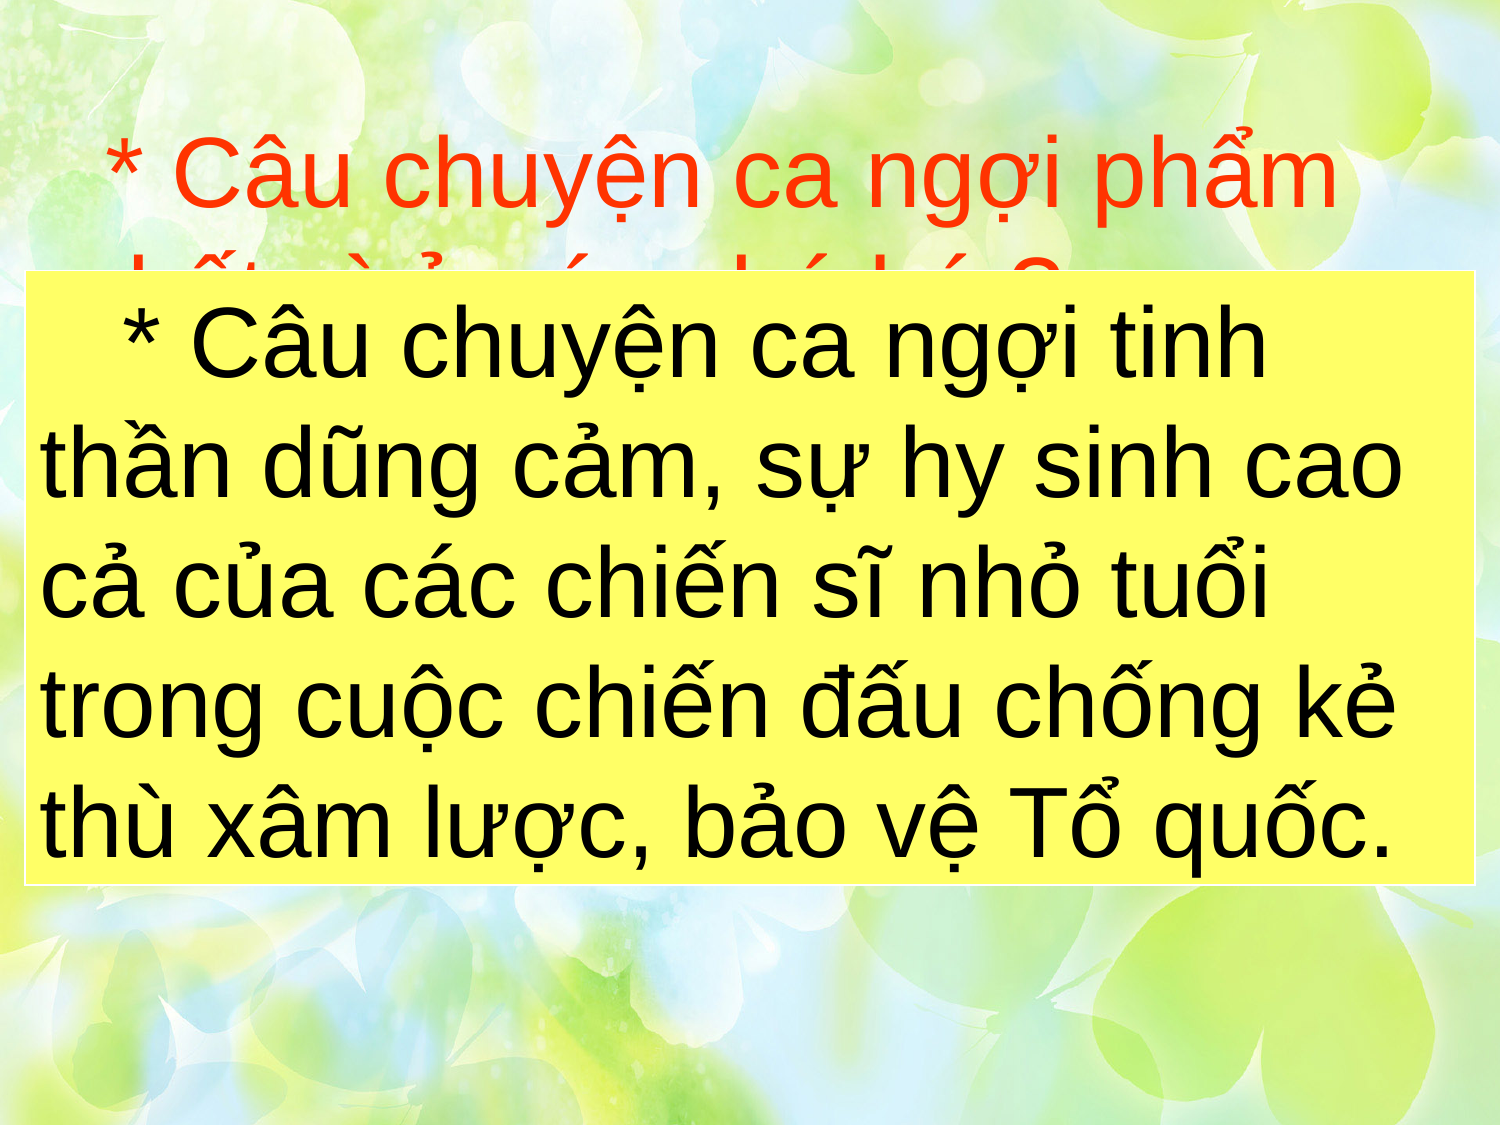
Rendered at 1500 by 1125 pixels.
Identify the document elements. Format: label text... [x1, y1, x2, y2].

text_box * Câu chuyện ca ngợi tinh thần dũng cảm, sự hy sinh cao cả của các chiến sĩ nhỏ tuổi trong cuộc chiến đấu chống kẻ thù xâm lược, bảo vệ Tổ quốc. [24, 270, 1475, 886]
text_box * Câu chuyện ca ngợi phẩm chất gì ở các chú bé ? [62, 99, 1438, 270]
picture [0, 0, 1500, 1125]
